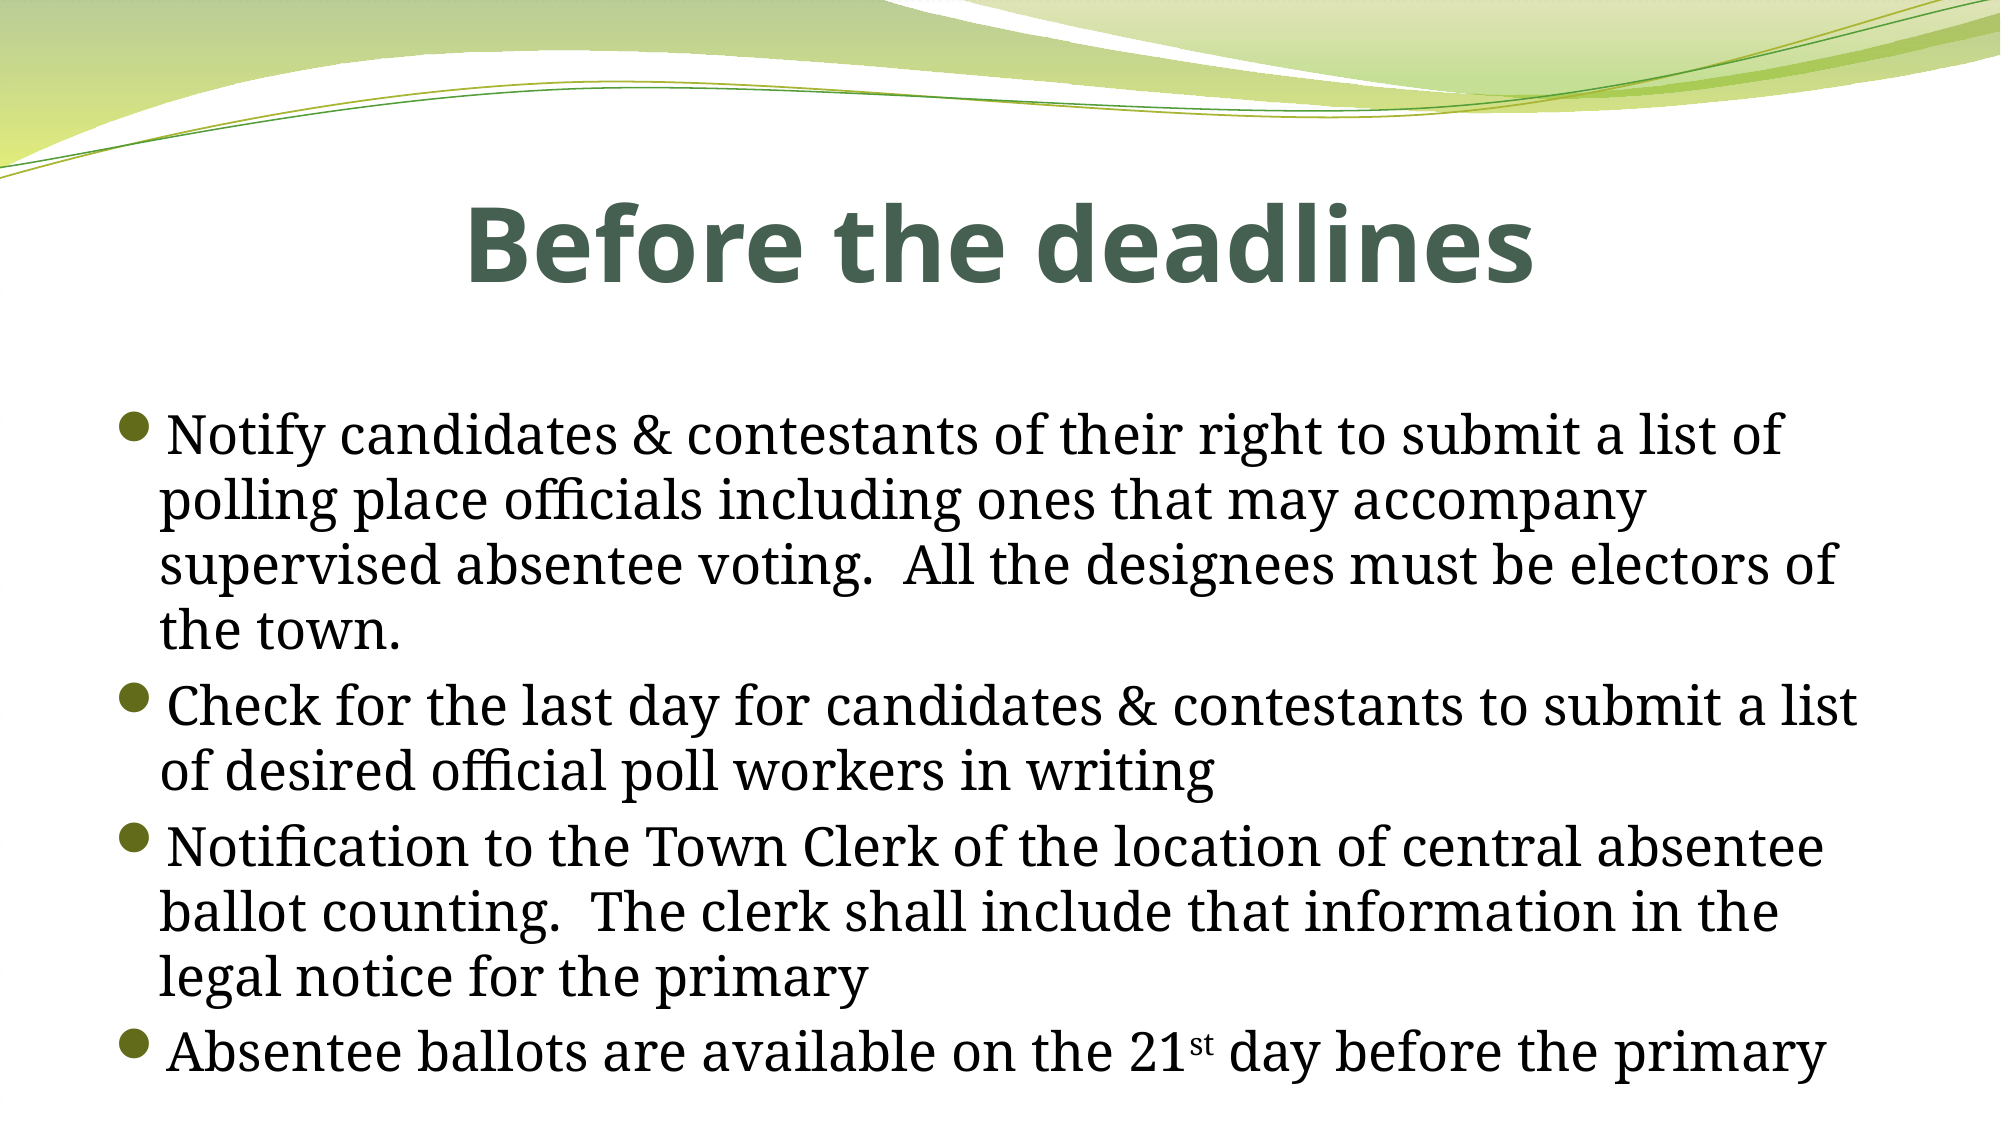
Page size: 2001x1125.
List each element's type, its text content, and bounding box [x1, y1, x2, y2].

list Notify candidates & contestants of their right to submit a list of polling place officials including ones that may accompany supervised absentee voting. All the designees must be electors of the town. Check for the last day for candidates & contestants to submit a list of desired official poll workers in writing Notification to the Town Clerk of the location of central absentee ballot counting. The clerk shall include that information in the legal notice for the primary Absentee ballots are available on the 21st day before the primary [99, 317, 1900, 1038]
title Before the deadlines [99, 115, 1900, 303]
